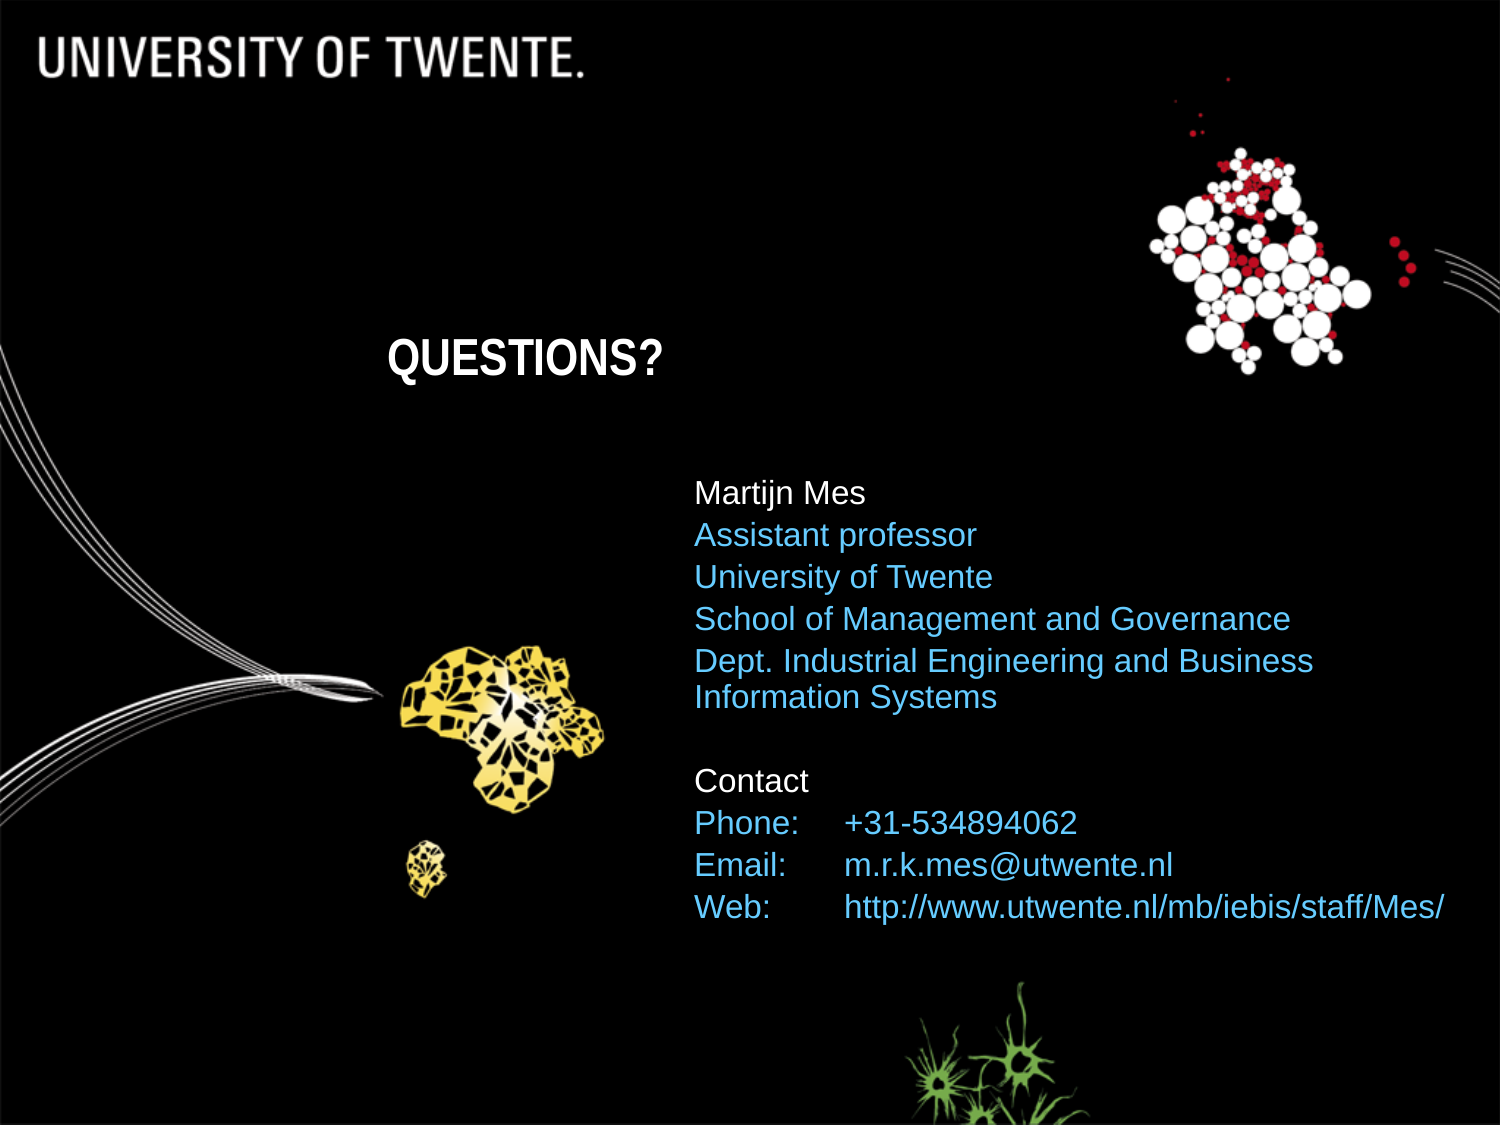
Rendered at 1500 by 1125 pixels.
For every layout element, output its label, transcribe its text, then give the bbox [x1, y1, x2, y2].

subtitle Martijn Mes Assistant professor University of Twente School of Management and Governance Dept. Industrial Engineering and Business Information Systems Contact Phone: +31-534894062 Email: m.r.k.mes@utwente.nl Web: http://www.utwente.nl/mb/iebis/staff/Mes/ [679, 467, 1477, 1012]
picture [0, 0, 1500, 1125]
title QUESTIONS? [372, 269, 1458, 386]
